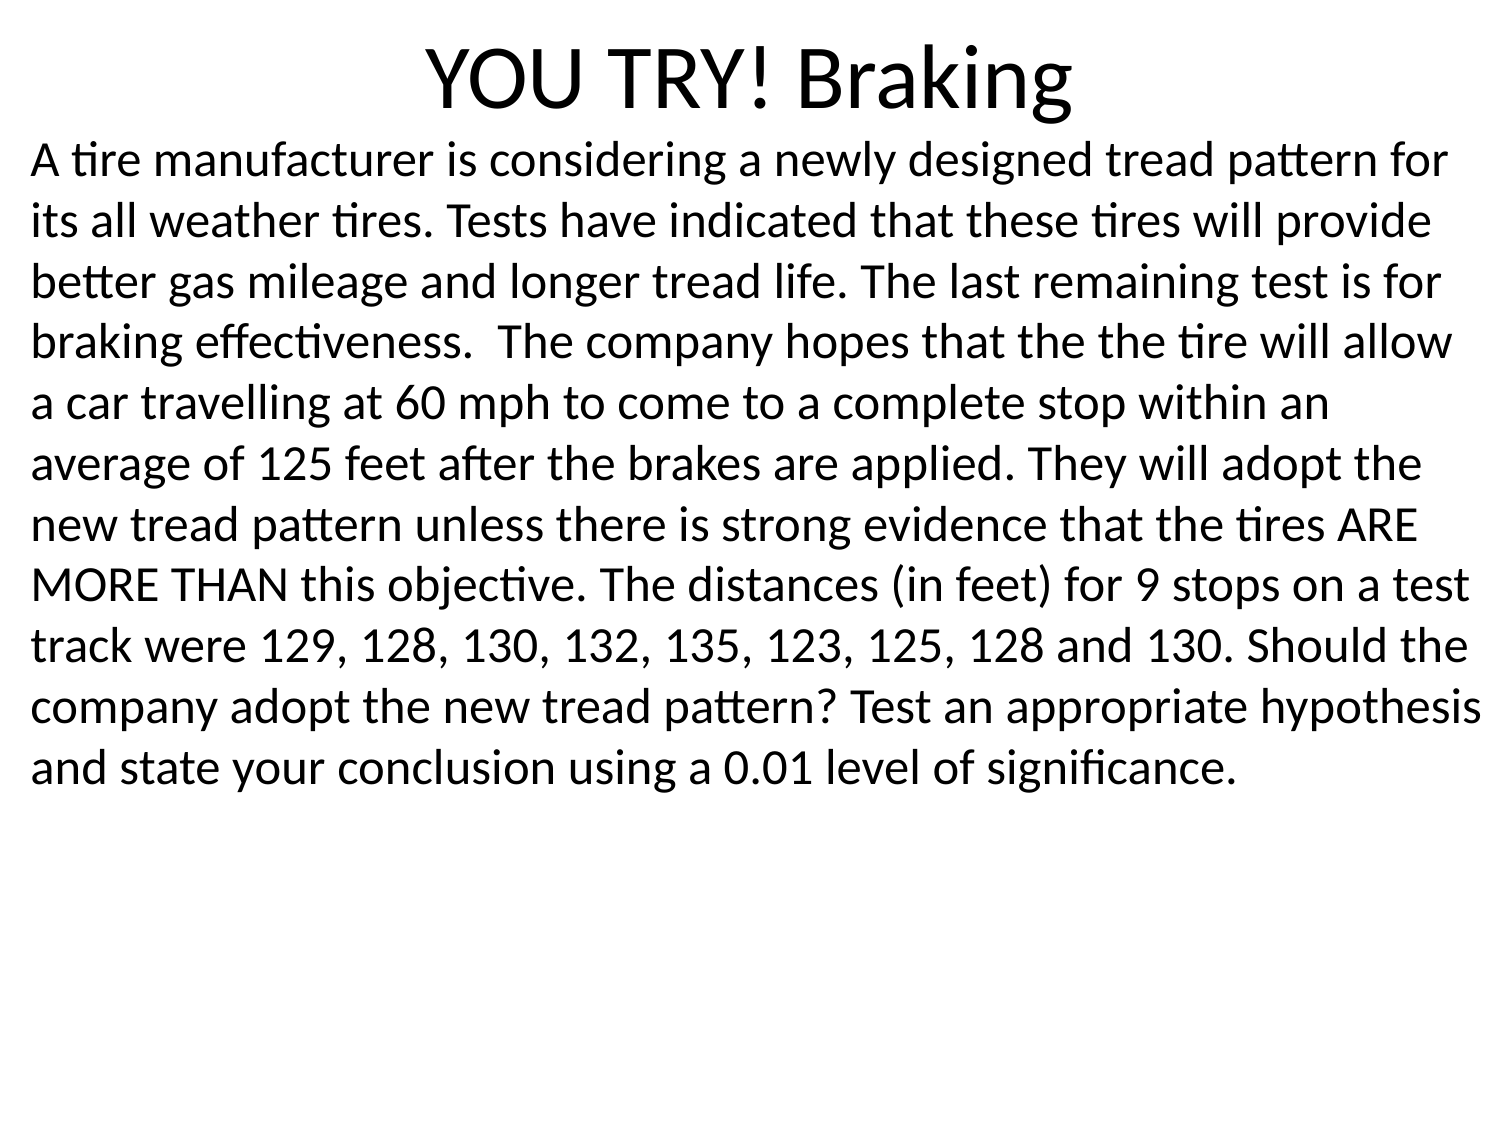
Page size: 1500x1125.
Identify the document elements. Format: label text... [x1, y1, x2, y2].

title YOU TRY! Braking [75, 0, 1425, 118]
list A tire manufacturer is considering a newly designed tread pattern for its all weather tires. Tests have indicated that these tires will provide better gas mileage and longer tread life. The last remaining test is for braking effectiveness. The company hopes that the the tire will allow a car travelling at 60 mph to come to a complete stop within an average of 125 feet after the brakes are applied. They will adopt the new tread pattern unless there is strong evidence that the tires ARE MORE THAN this objective. The distances (in feet) for 9 stops on a test track were 129, 128, 130, 132, 135, 123, 125, 128 and 130. Should the company adopt the new tread pattern? Test an appropriate hypothesis and state your conclusion using a 0.01 level of significance. [15, 118, 1500, 853]
